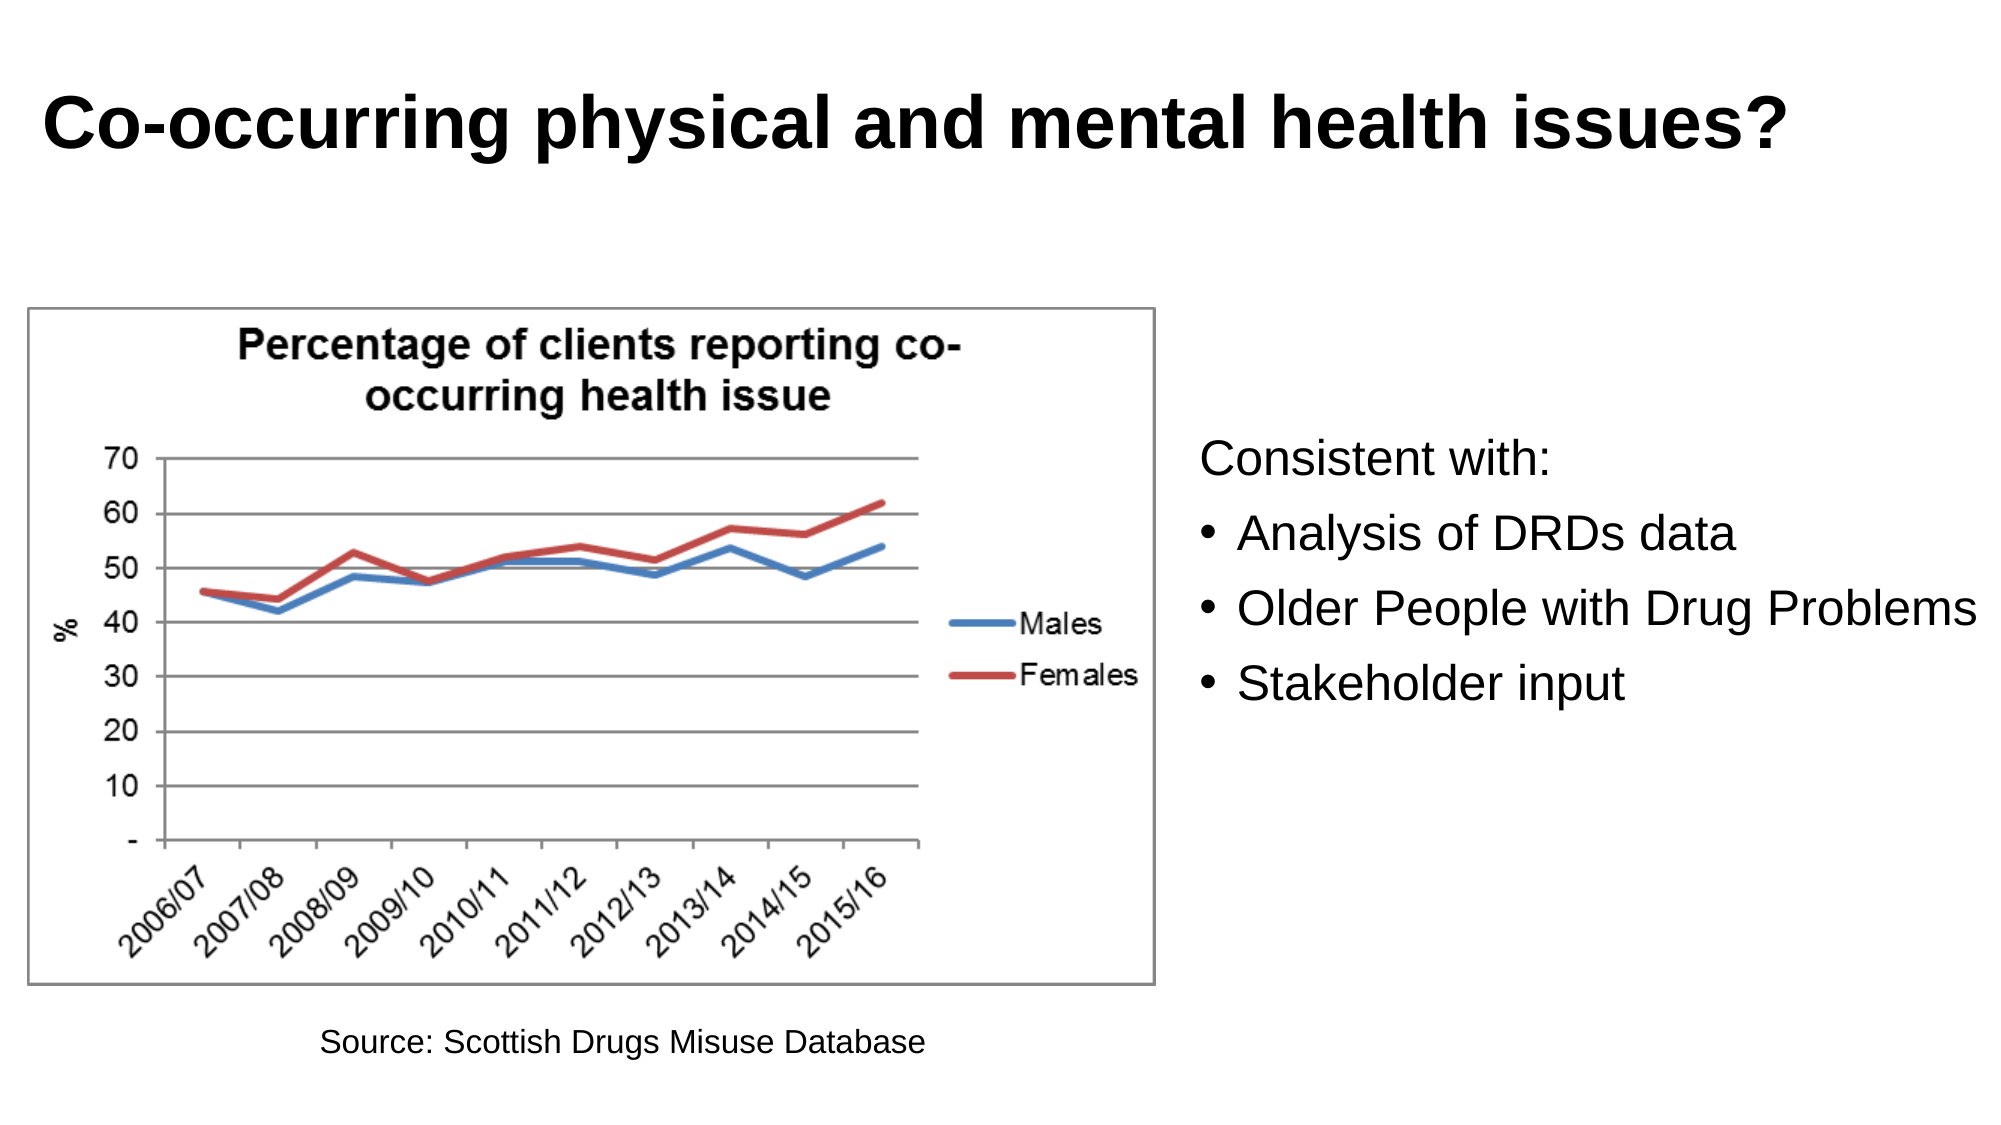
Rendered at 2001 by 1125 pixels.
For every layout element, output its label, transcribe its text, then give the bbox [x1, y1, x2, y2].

title Co-occurring physical and mental health issues? [27, 15, 1808, 234]
picture [27, 307, 1156, 986]
text_box Source: Scottish Drugs Misuse Database [304, 1012, 942, 1068]
list Consistent with: Analysis of DRDs data Older People with Drug Problems Stakeholder input [1184, 425, 2000, 1016]
